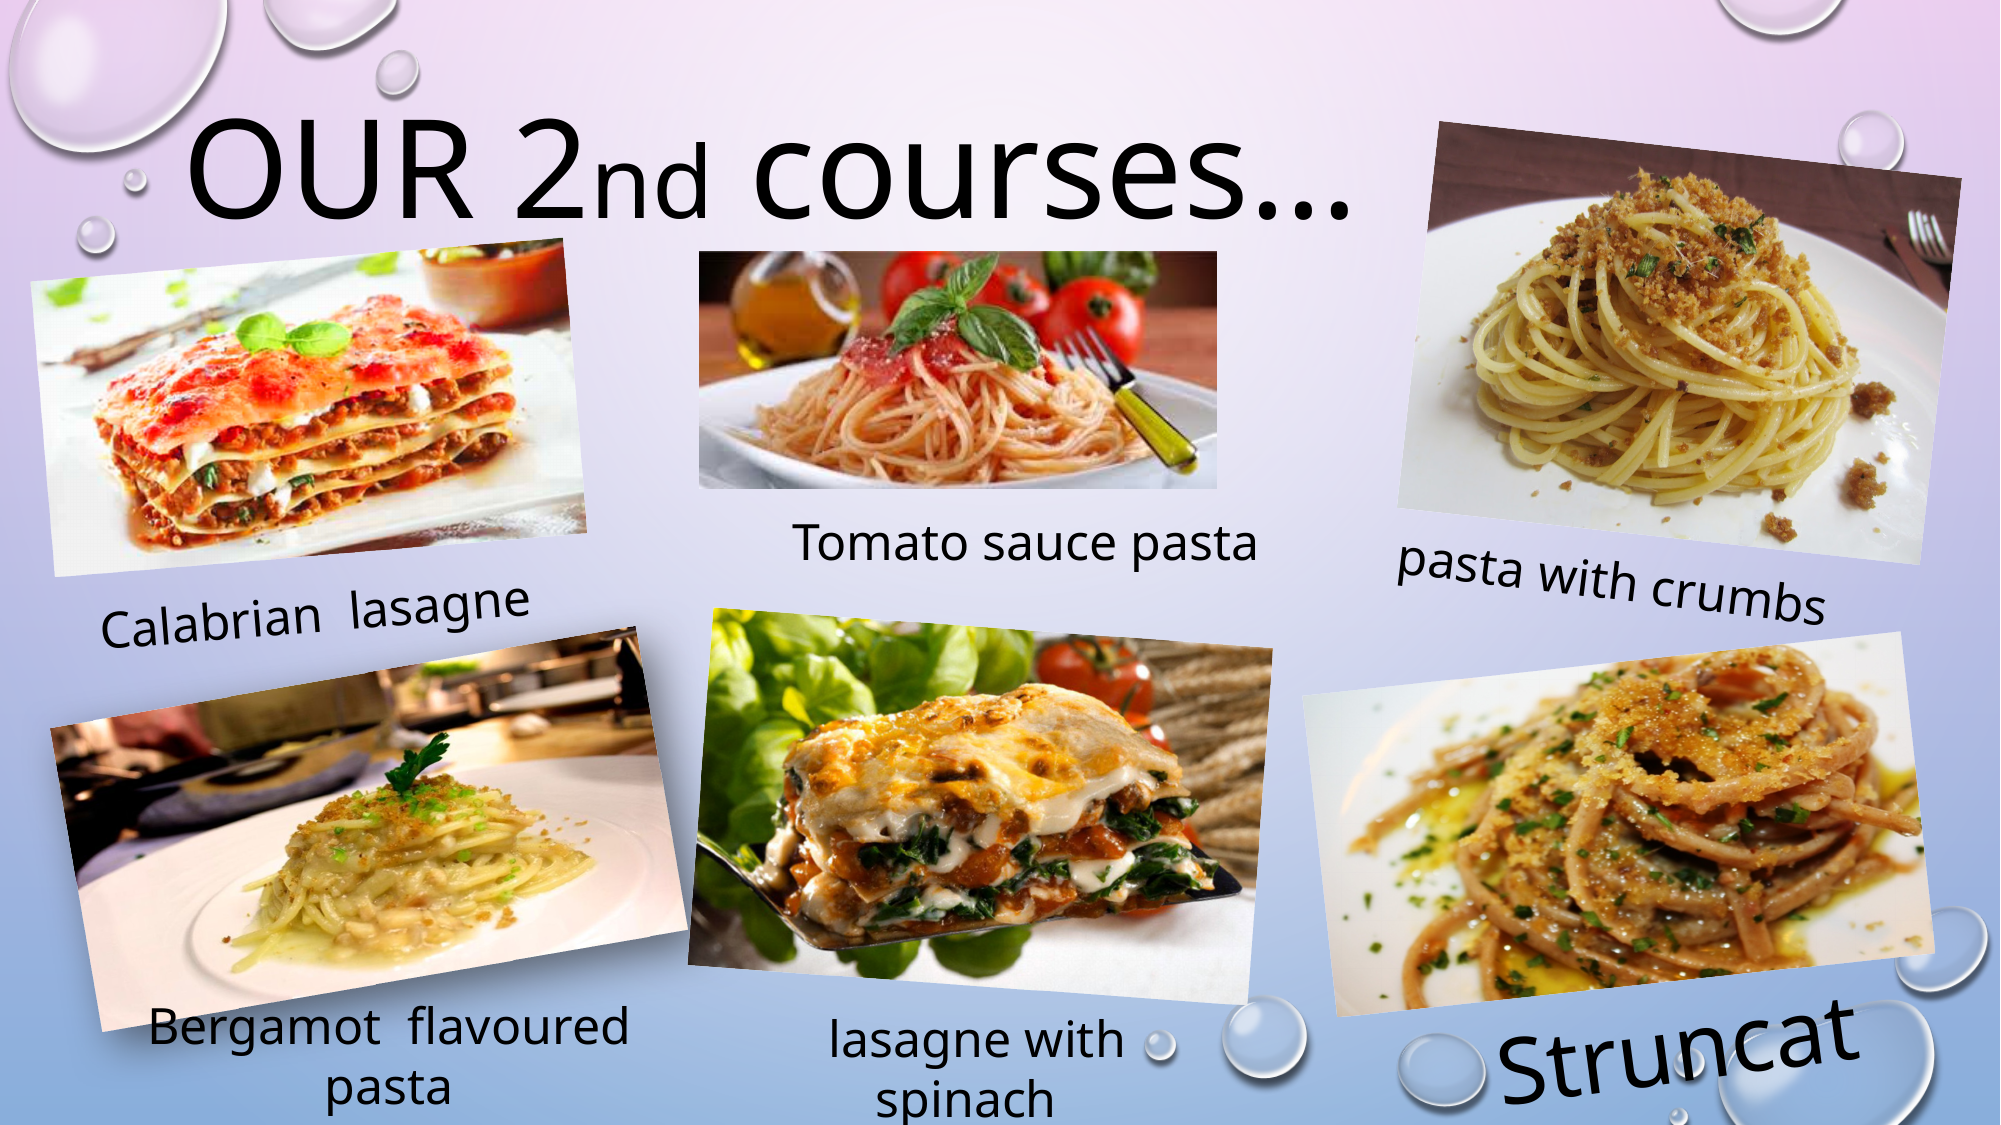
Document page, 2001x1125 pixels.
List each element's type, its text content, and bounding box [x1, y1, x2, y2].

text_box lasagne with spinach [729, 1000, 1217, 1125]
text_box pasta with crumbs [1379, 514, 1848, 642]
picture [0, 0, 2000, 1125]
text_box Tomato sauce pasta [777, 502, 1275, 578]
text_box Struncatura [1474, 993, 1937, 1125]
text_box Calabrian lasagne [81, 564, 549, 669]
text_box Bergamot flavoured pasta [100, 987, 679, 1122]
text_box OUR 2nd courses… [167, 74, 1470, 254]
